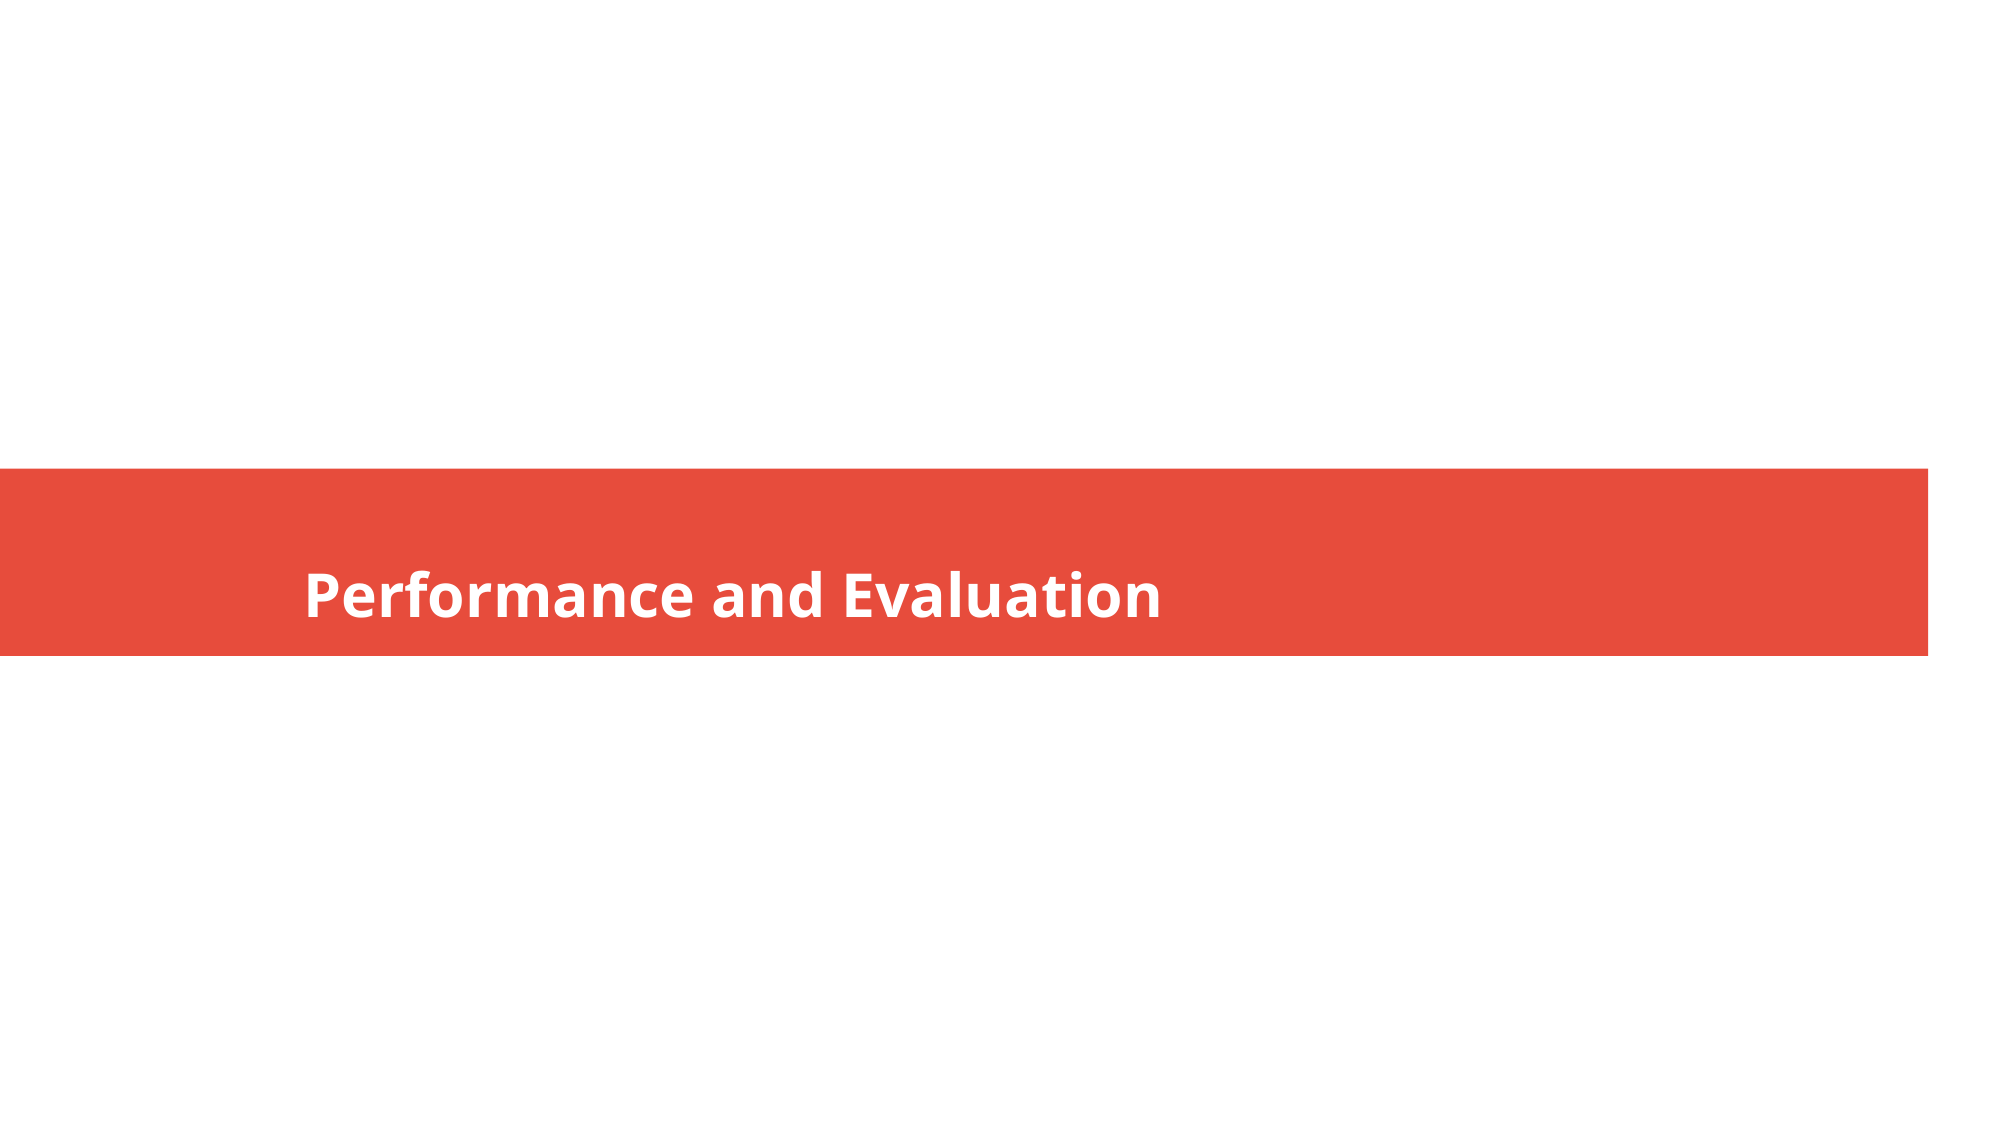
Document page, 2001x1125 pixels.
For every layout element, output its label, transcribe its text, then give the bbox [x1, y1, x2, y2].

text_box Performance and Evaluation [303, 495, 1697, 630]
